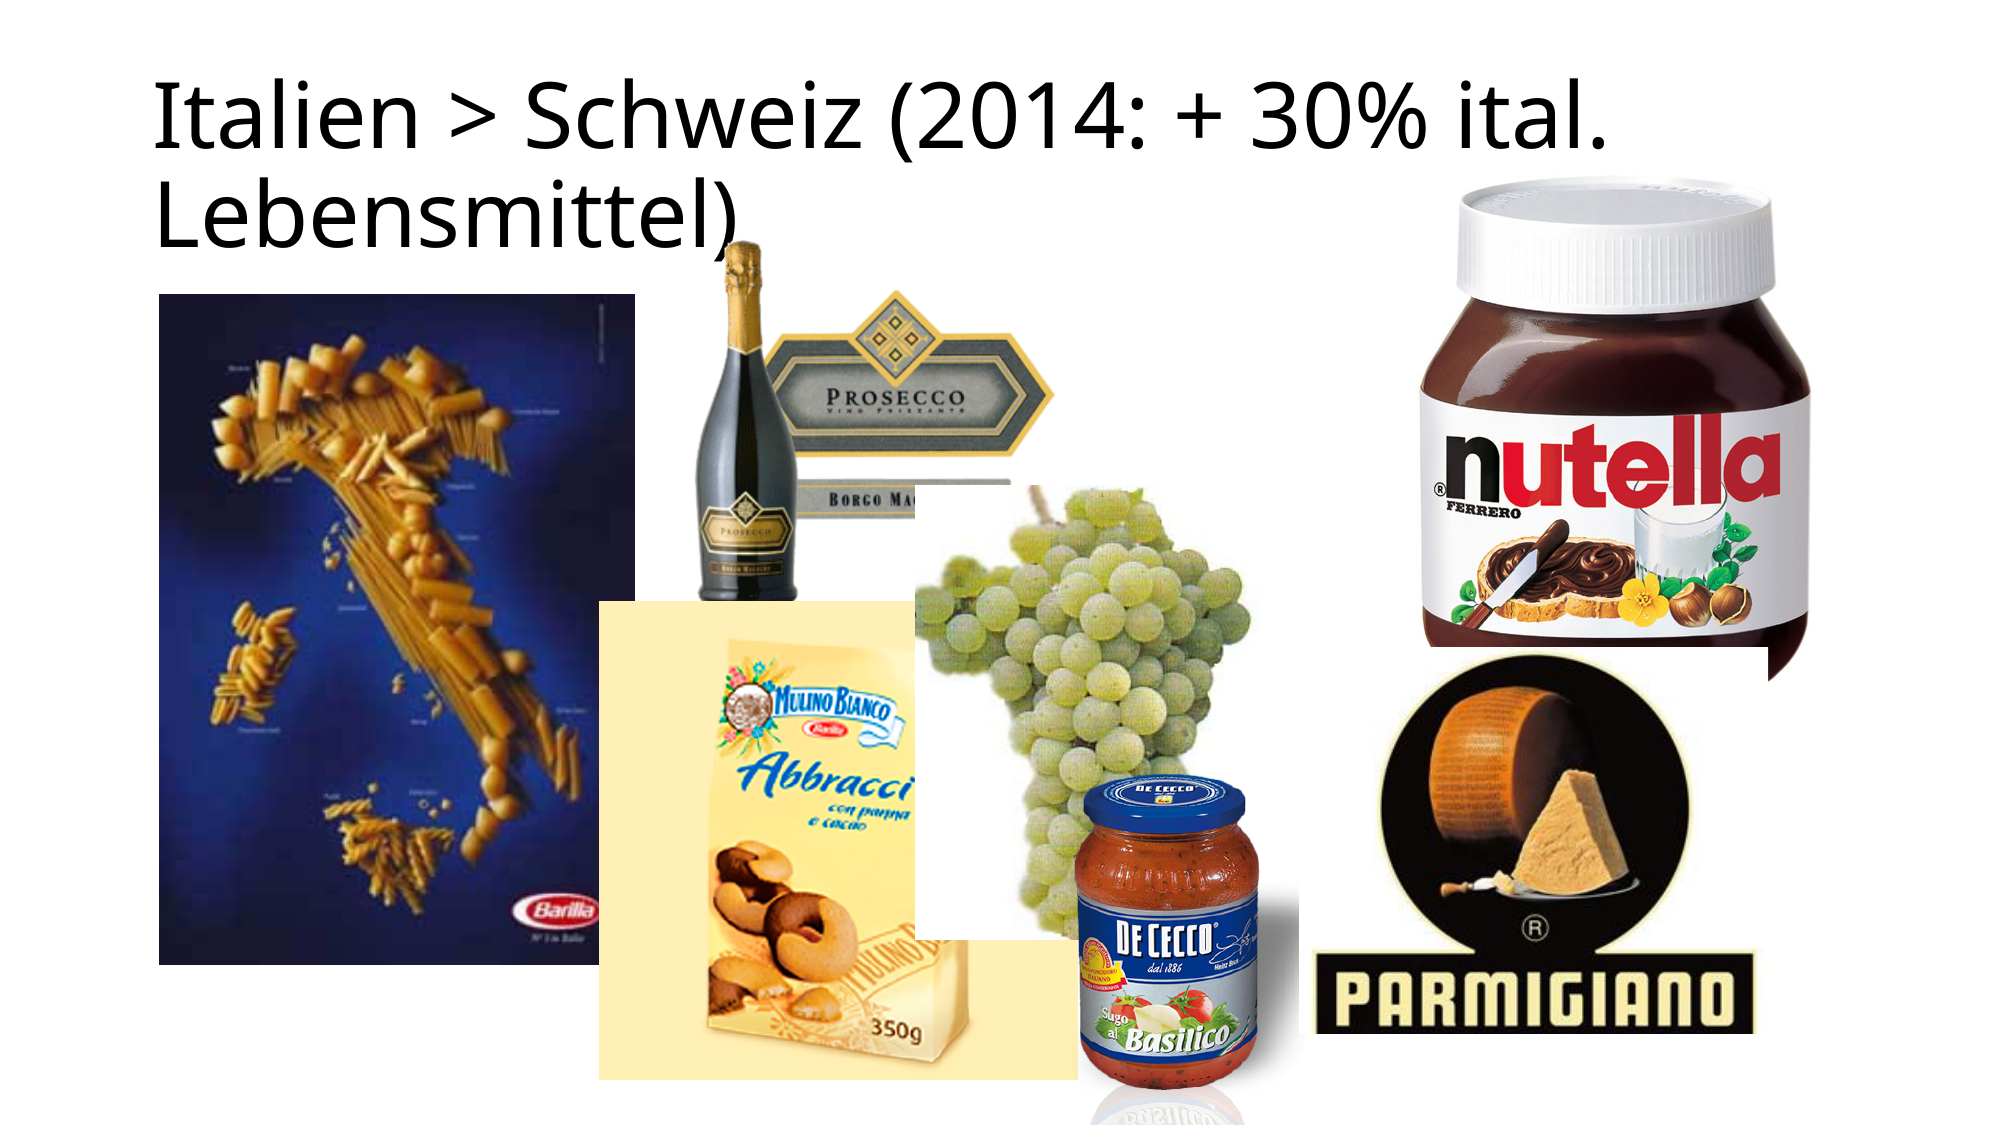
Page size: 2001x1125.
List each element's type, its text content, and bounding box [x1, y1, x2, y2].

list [159, 294, 635, 965]
picture [598, 173, 1812, 1125]
title Italien > Schweiz (2014: + 30% ital. Lebensmittel) [137, 59, 1863, 278]
